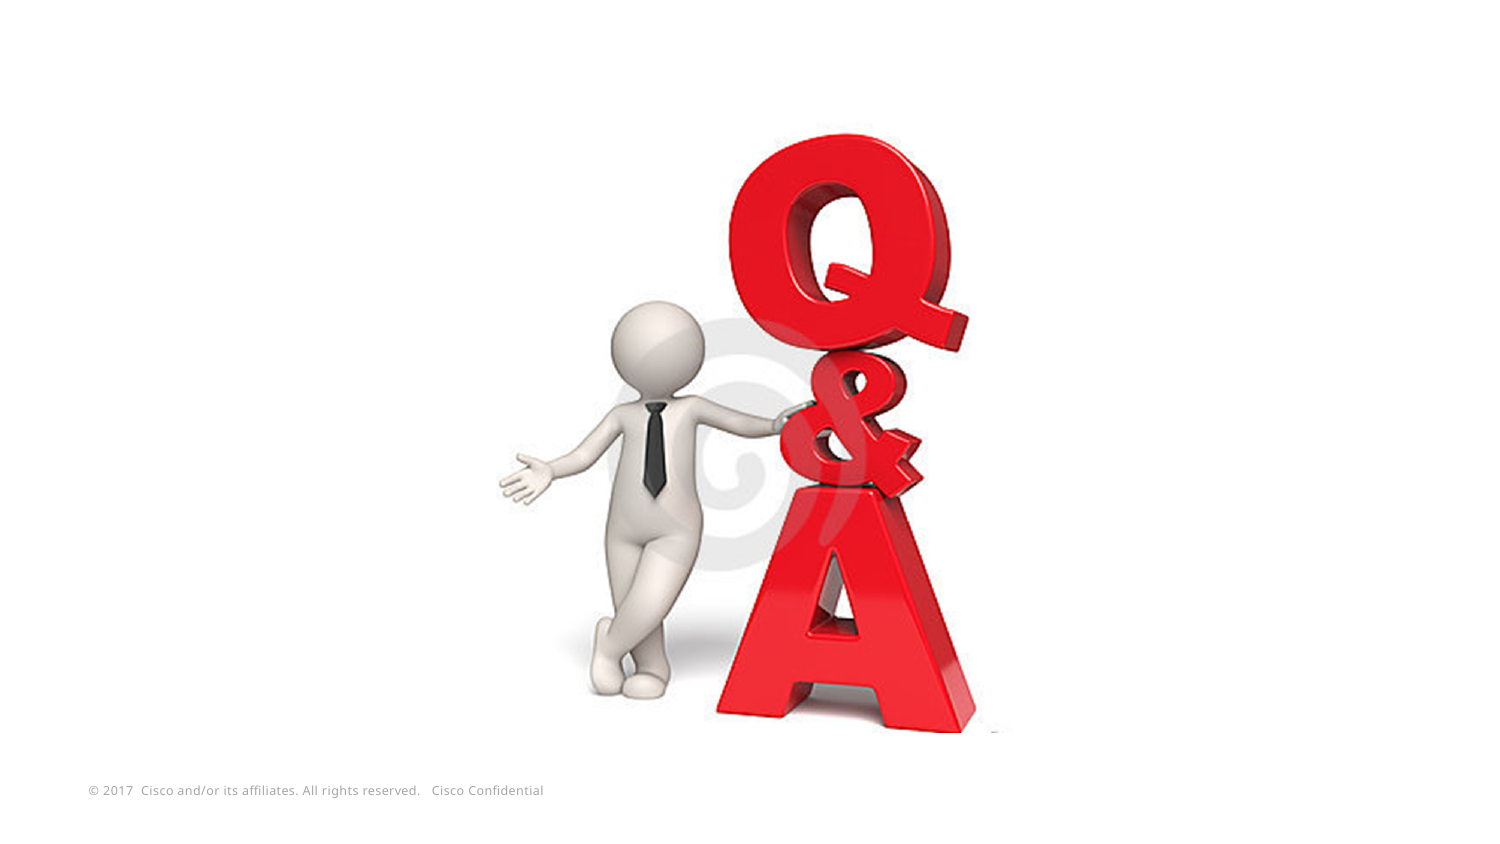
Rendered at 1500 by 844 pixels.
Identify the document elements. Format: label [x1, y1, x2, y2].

picture [436, 110, 1064, 733]
